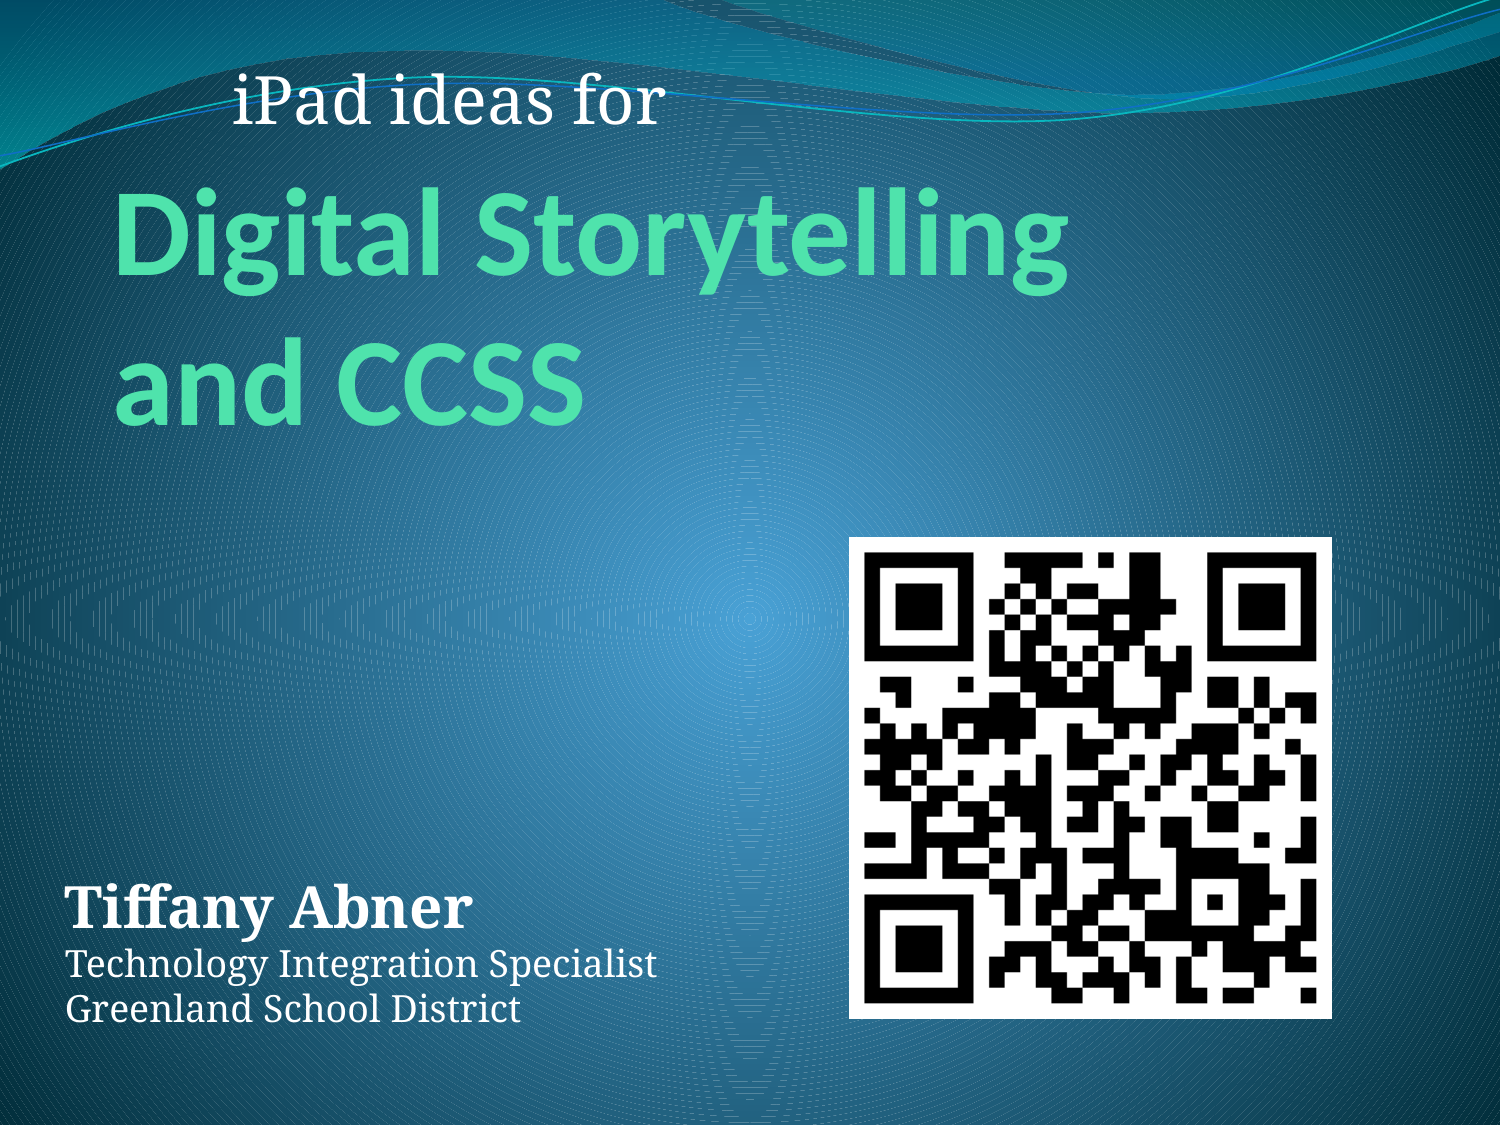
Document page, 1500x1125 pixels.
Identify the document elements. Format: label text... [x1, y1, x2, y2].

text_box Tiffany Abner Technology Integration Specialist Greenland School District [49, 863, 800, 1038]
list iPad ideas for [225, 50, 1278, 205]
picture [849, 537, 1332, 1019]
title Digital Storytelling and CCSS [112, 200, 1388, 450]
